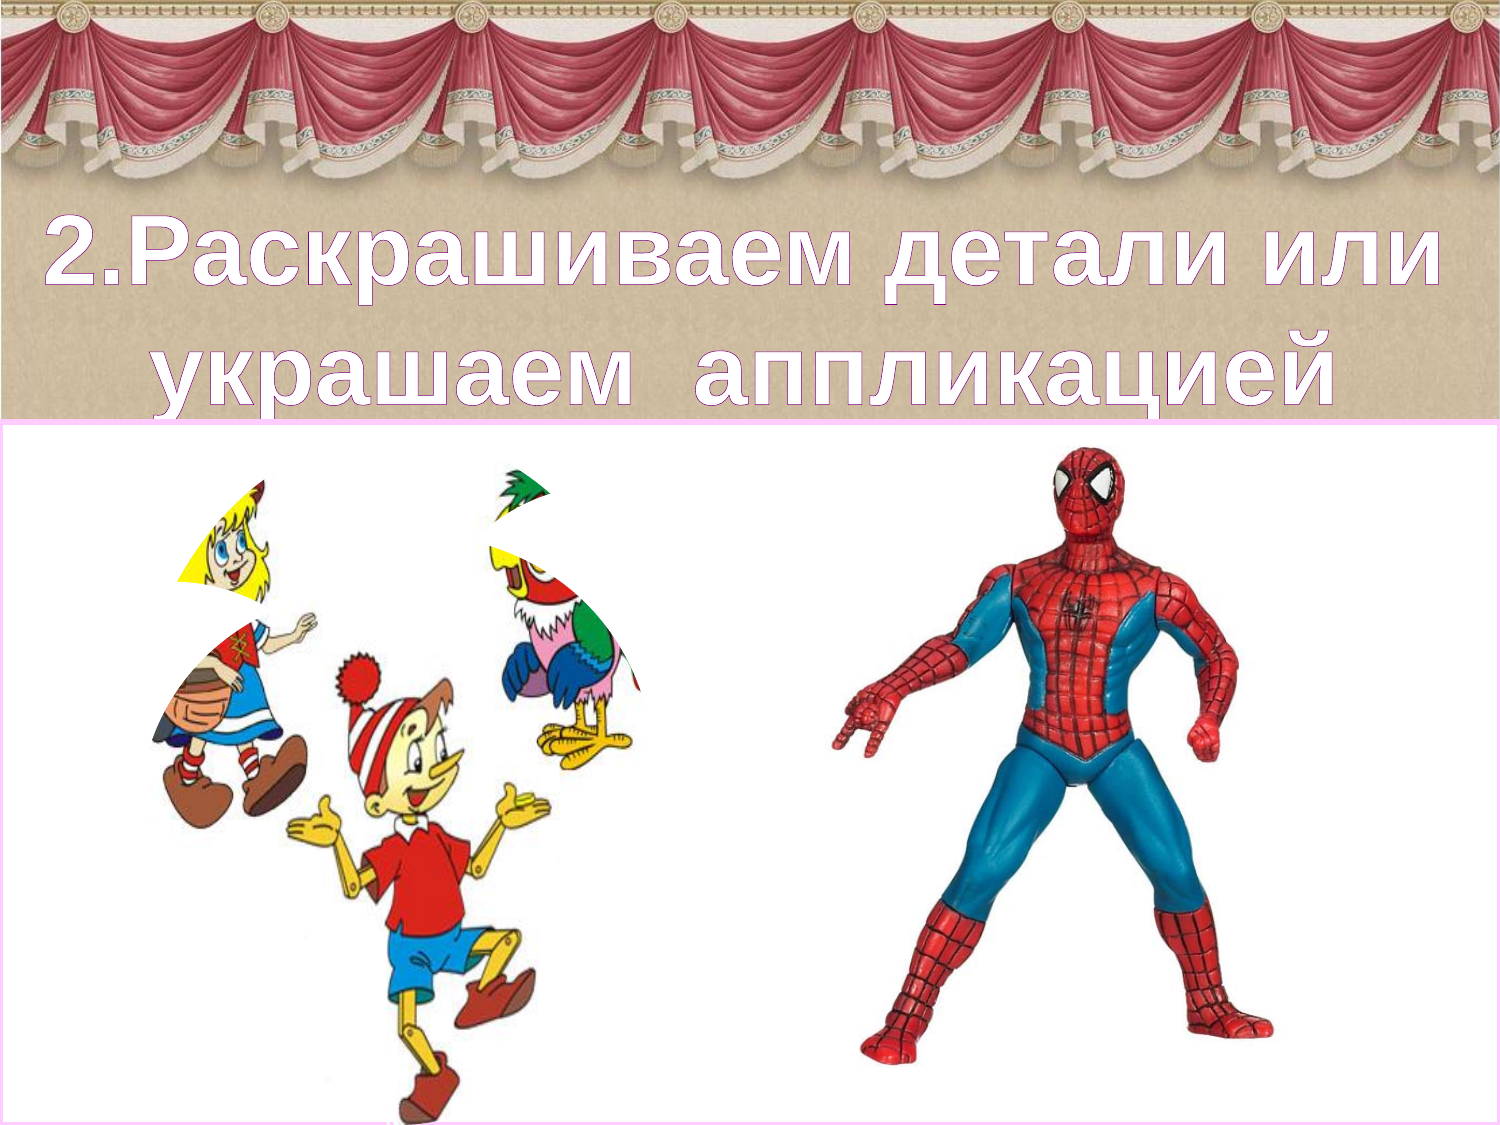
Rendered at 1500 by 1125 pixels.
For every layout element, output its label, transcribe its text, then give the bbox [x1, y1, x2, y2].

text_box [0, 420, 1500, 1125]
picture [34, 433, 1500, 1125]
picture [0, 0, 1500, 420]
text_box 2.Раскрашиваем детали или украшаем аппликацией [23, 177, 1465, 420]
